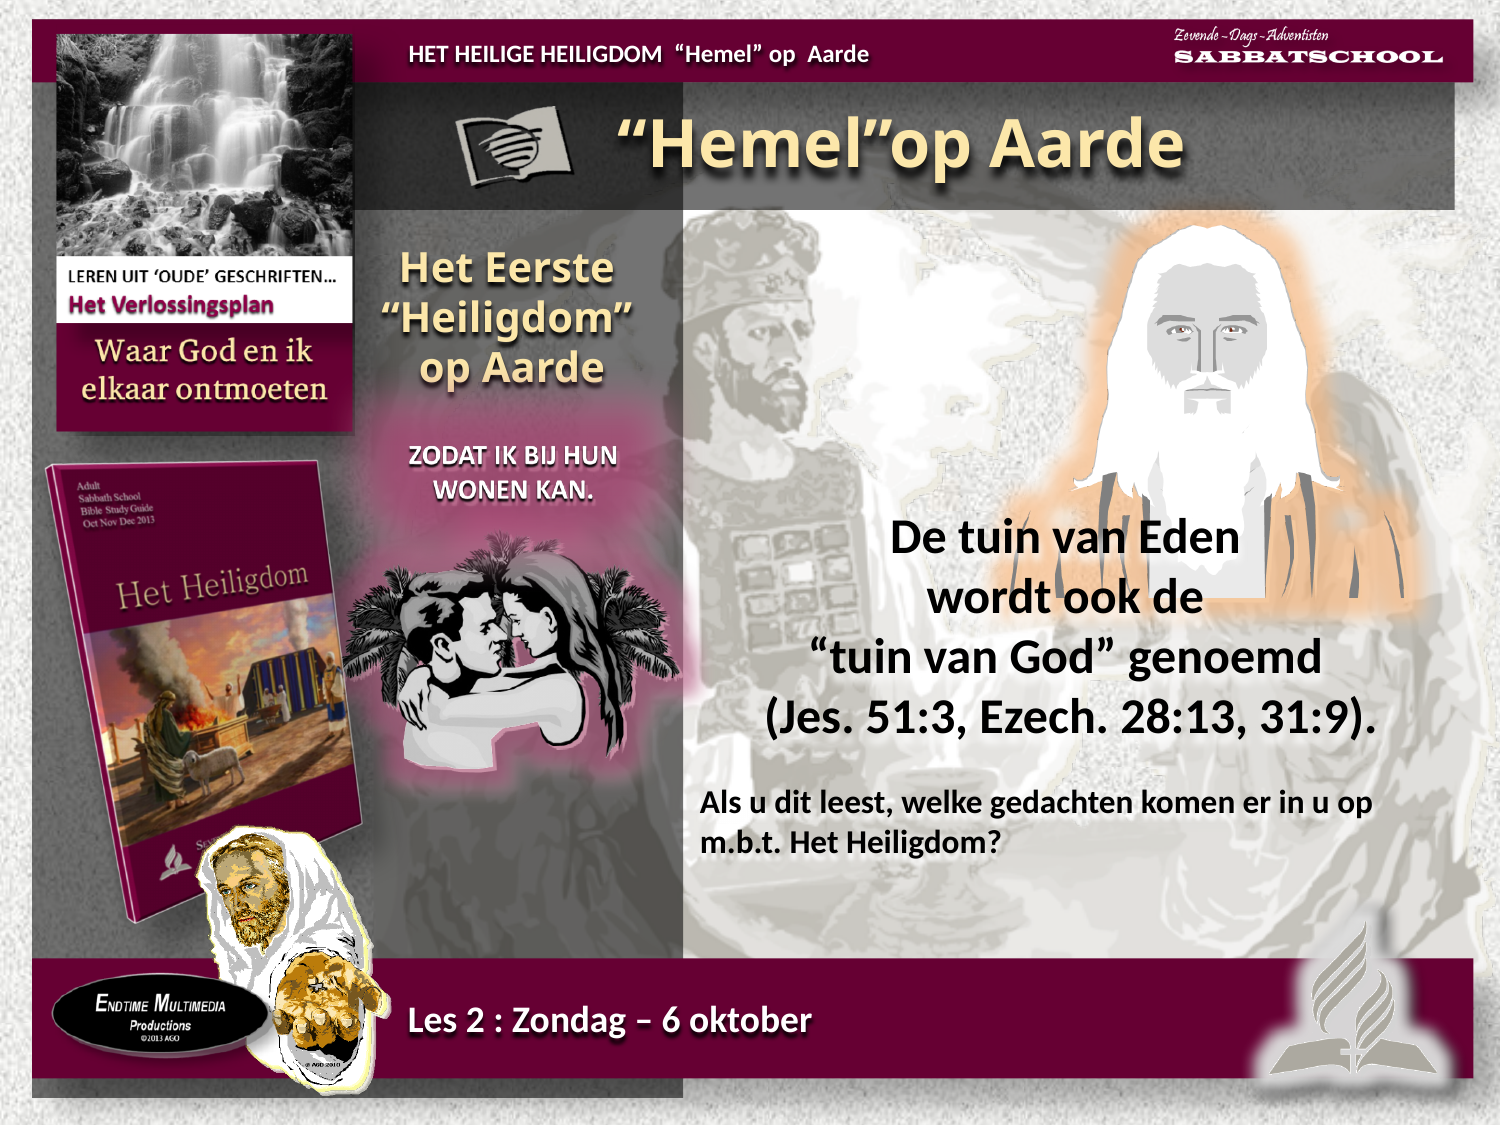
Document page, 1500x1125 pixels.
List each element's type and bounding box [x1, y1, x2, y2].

text_box [30, 443, 42, 456]
text_box [31, 821, 1474, 1096]
text_box [30, 516, 42, 820]
picture [0, 0, 1500, 1125]
text_box [31, 12, 1474, 436]
